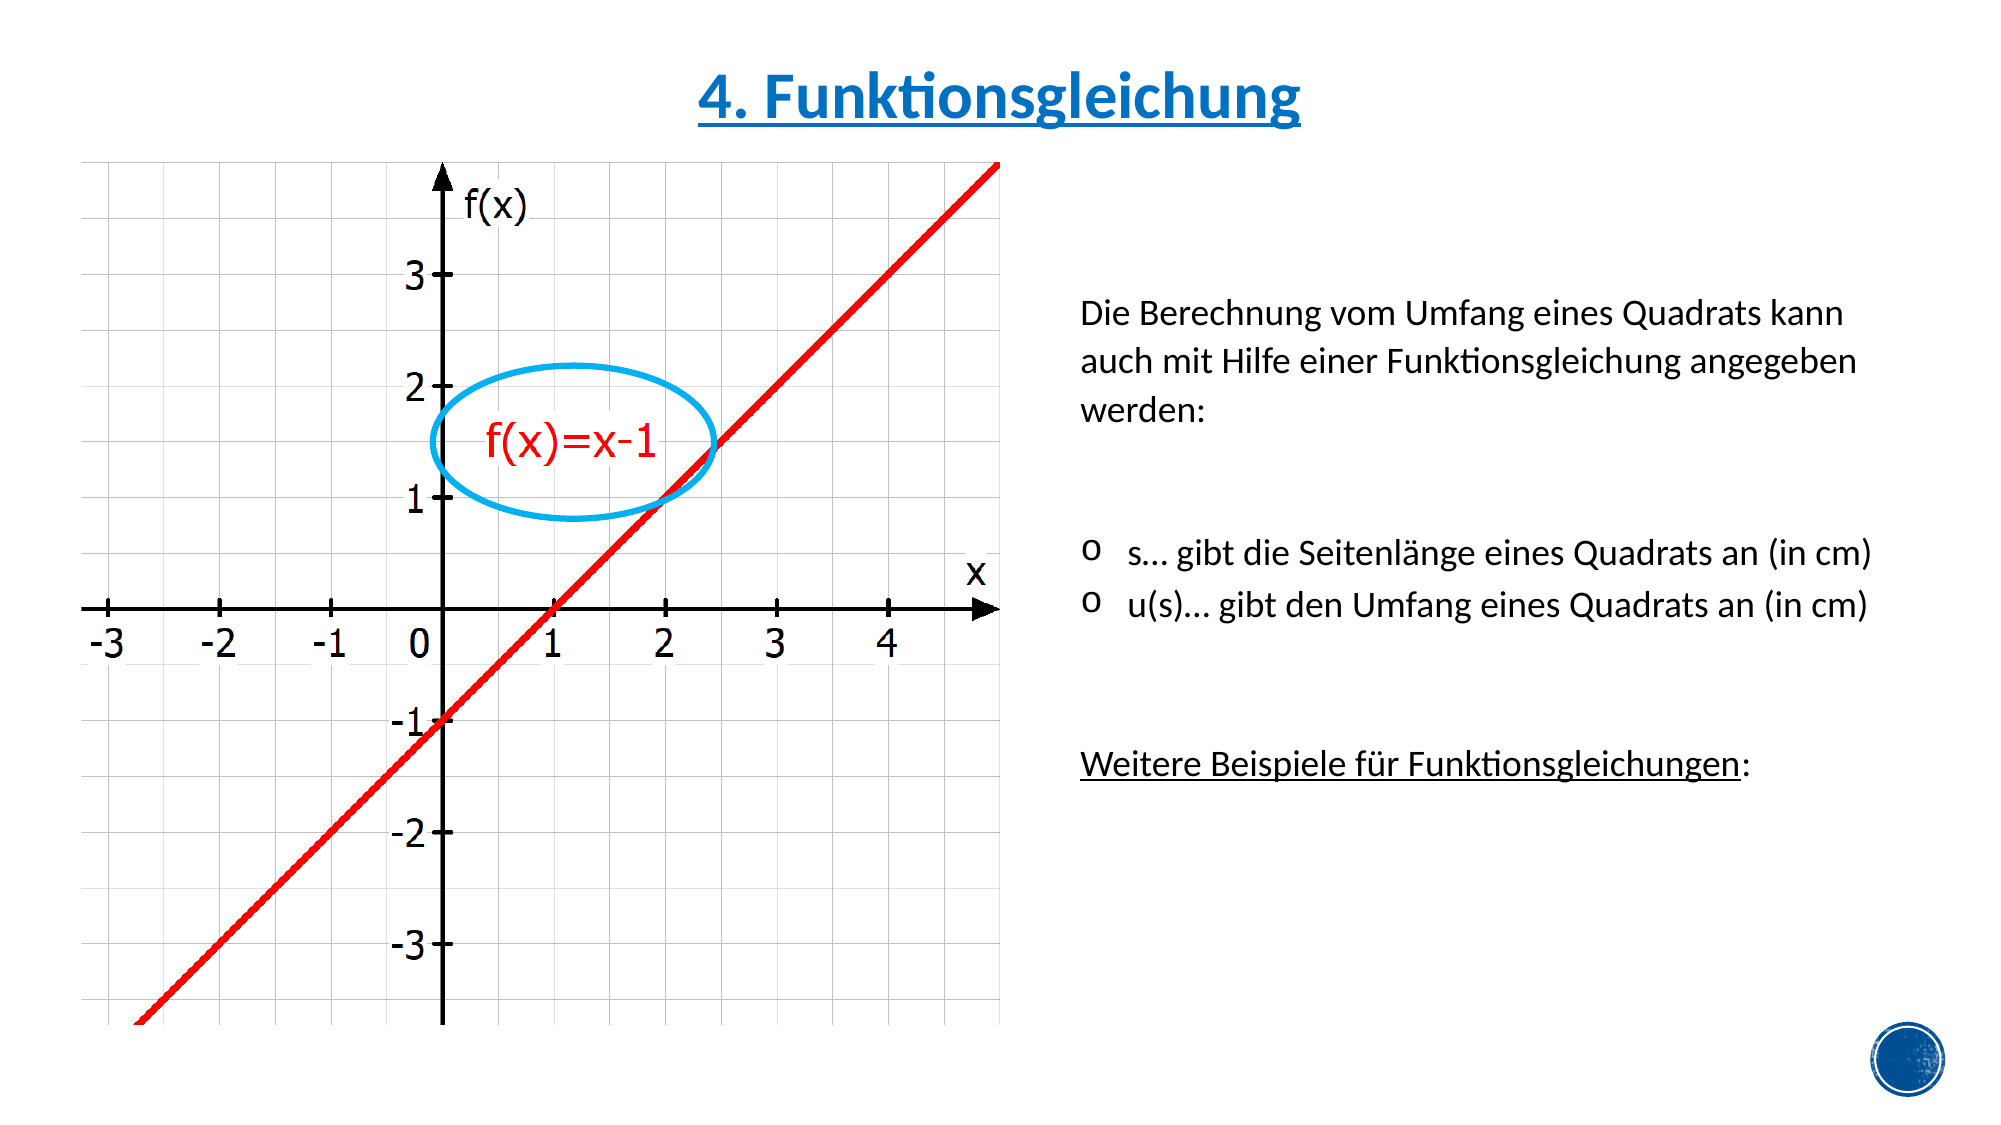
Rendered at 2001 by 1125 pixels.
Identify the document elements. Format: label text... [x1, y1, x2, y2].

text_box 4. Funktionsgleichung [50, 44, 1950, 140]
picture [81, 162, 1000, 1025]
